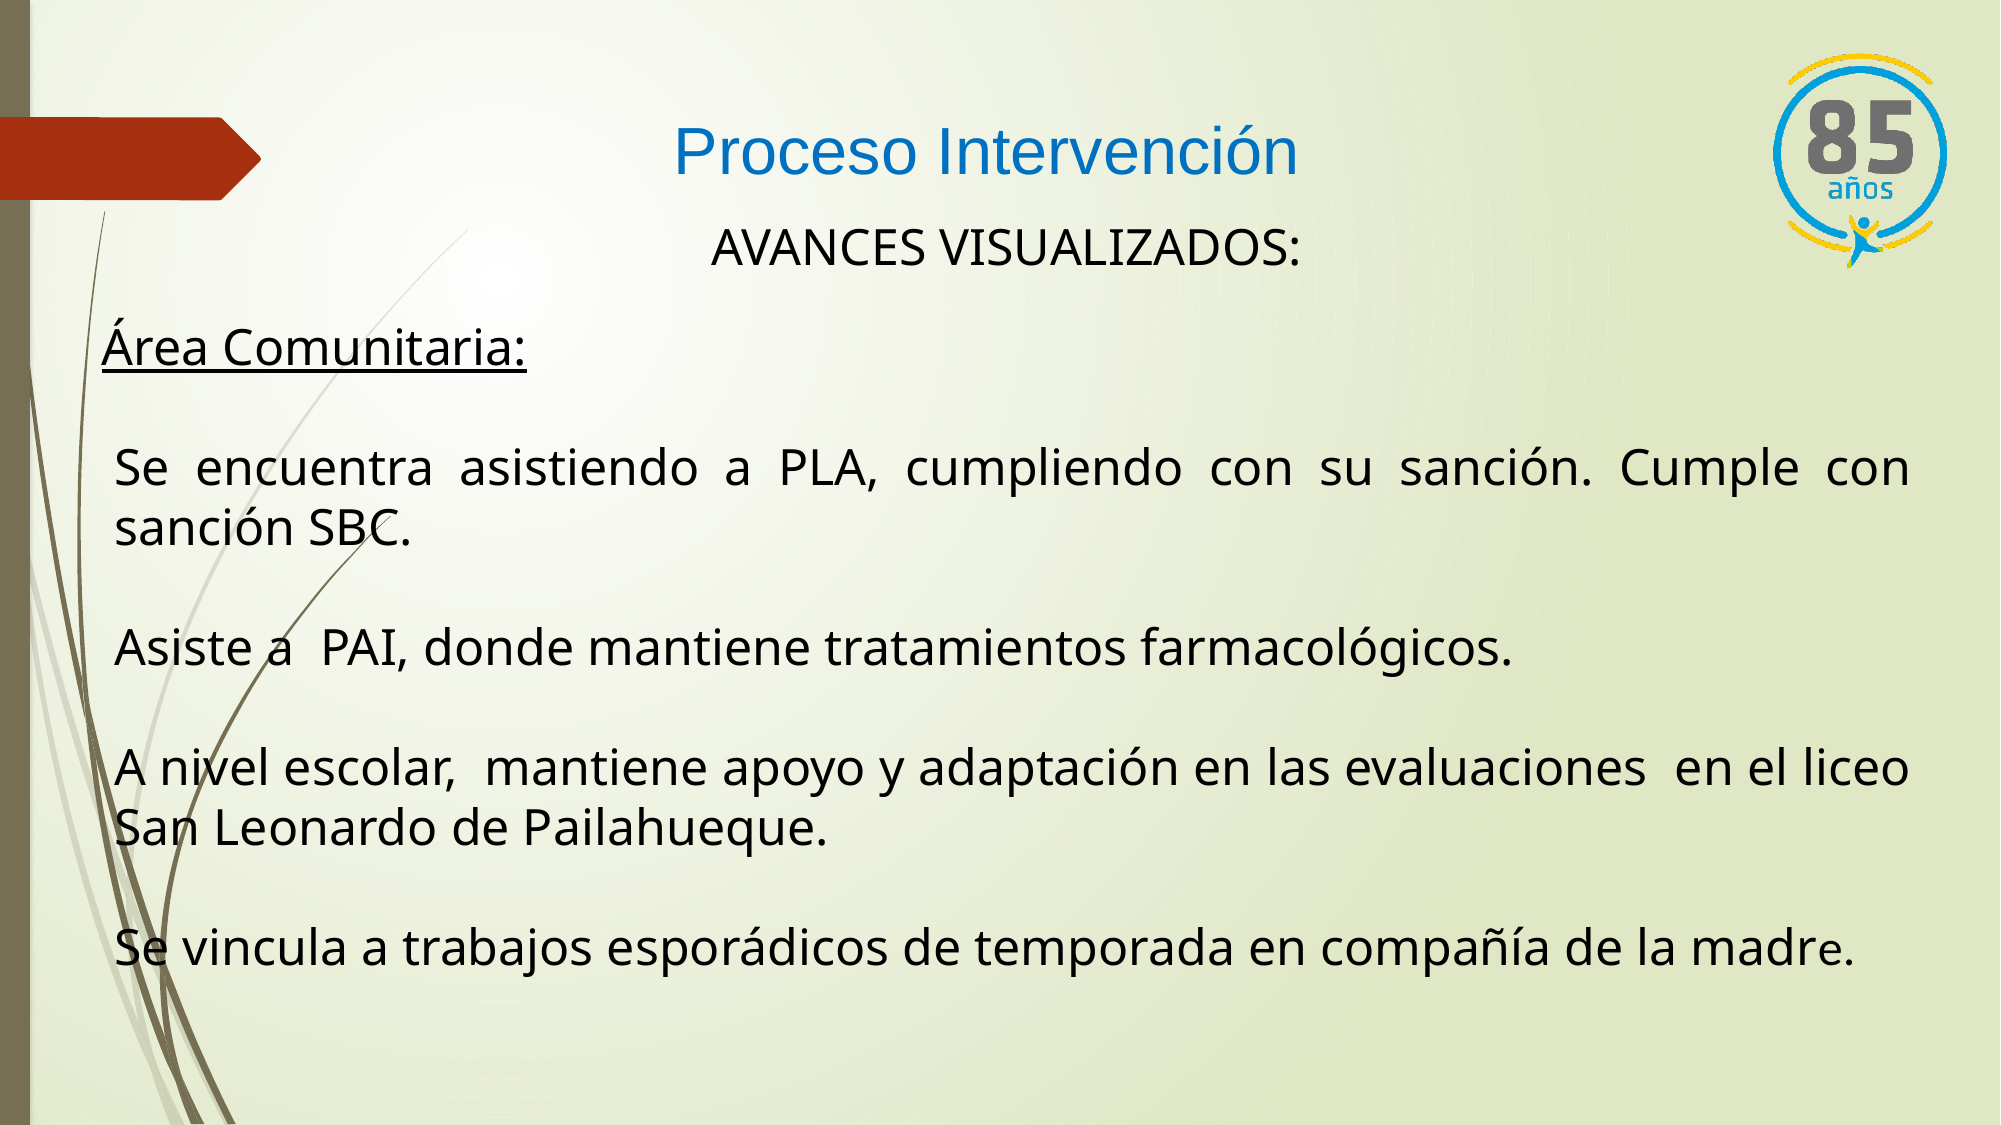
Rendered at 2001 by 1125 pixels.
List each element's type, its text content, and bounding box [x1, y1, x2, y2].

picture [1772, 74, 1947, 268]
picture [1772, 52, 1947, 146]
title Proceso Intervención [362, 99, 1612, 207]
text_box AVANCES VISUALIZADOS: Área Comunitaria: Se encuentra asistiendo a PLA, cumpliendo con su sanción. Cumple con sanción SBC. Asiste a PAI, donde mantiene tratamientos farmacológicos. A nivel escolar, mantiene apoyo y adaptación en las evaluaciones en el liceo San Leonardo de Pailahueque. Se vincula a trabajos esporádicos de temporada en compañía de la madre. [86, 207, 1928, 1082]
